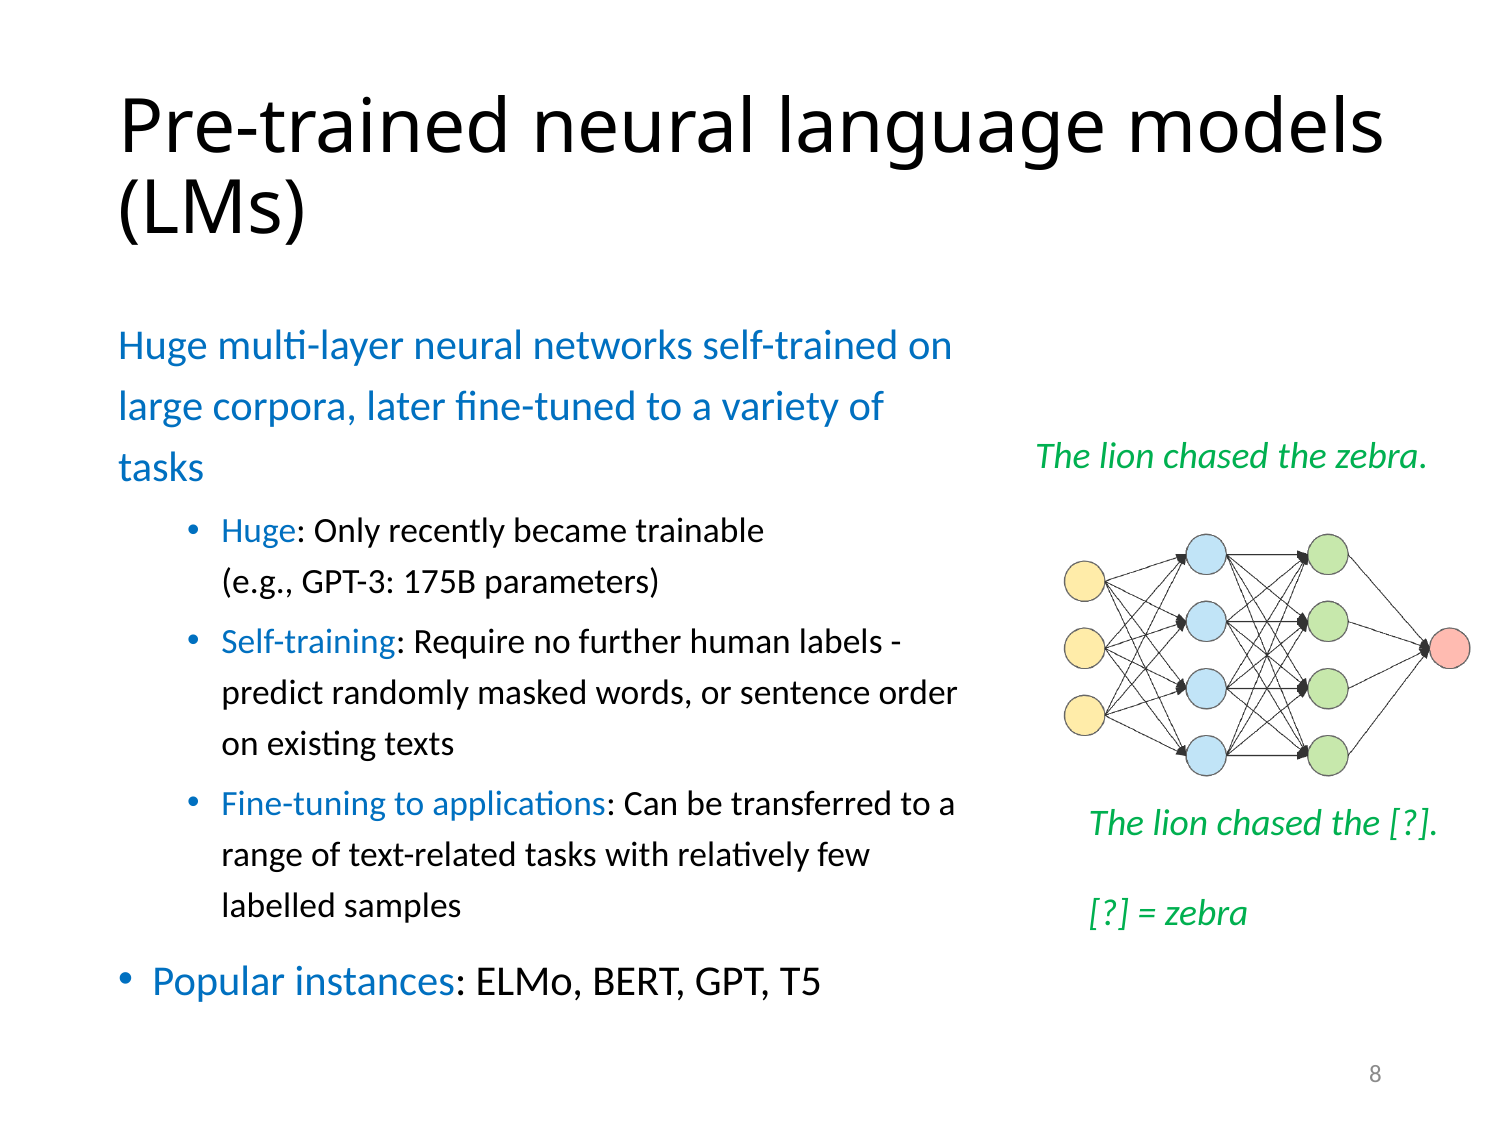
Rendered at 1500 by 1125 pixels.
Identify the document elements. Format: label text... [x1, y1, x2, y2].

picture [1048, 529, 1490, 791]
text_box The lion chased the [?]. [?] = zebra [1073, 791, 1473, 941]
list Huge multi-layer neural networks self-trained on large corpora, later fine-tuned to a variety of tasks Huge: Only recently became trainable (e.g., GPT-3: 175B parameters) Self-training: Require no further human labels - predict randomly masked words, or sentence order on existing texts Fine-tuning to applications: Can be transferred to a range of text-related tasks with relatively few labelled samples Popular instances: ELMo, BERT, GPT, T5 [103, 299, 988, 1014]
slide_number 8 [1059, 1042, 1397, 1103]
text_box The lion chased the zebra. [1020, 423, 1451, 484]
title Pre-trained neural language models (LMs) [103, 59, 1490, 278]
